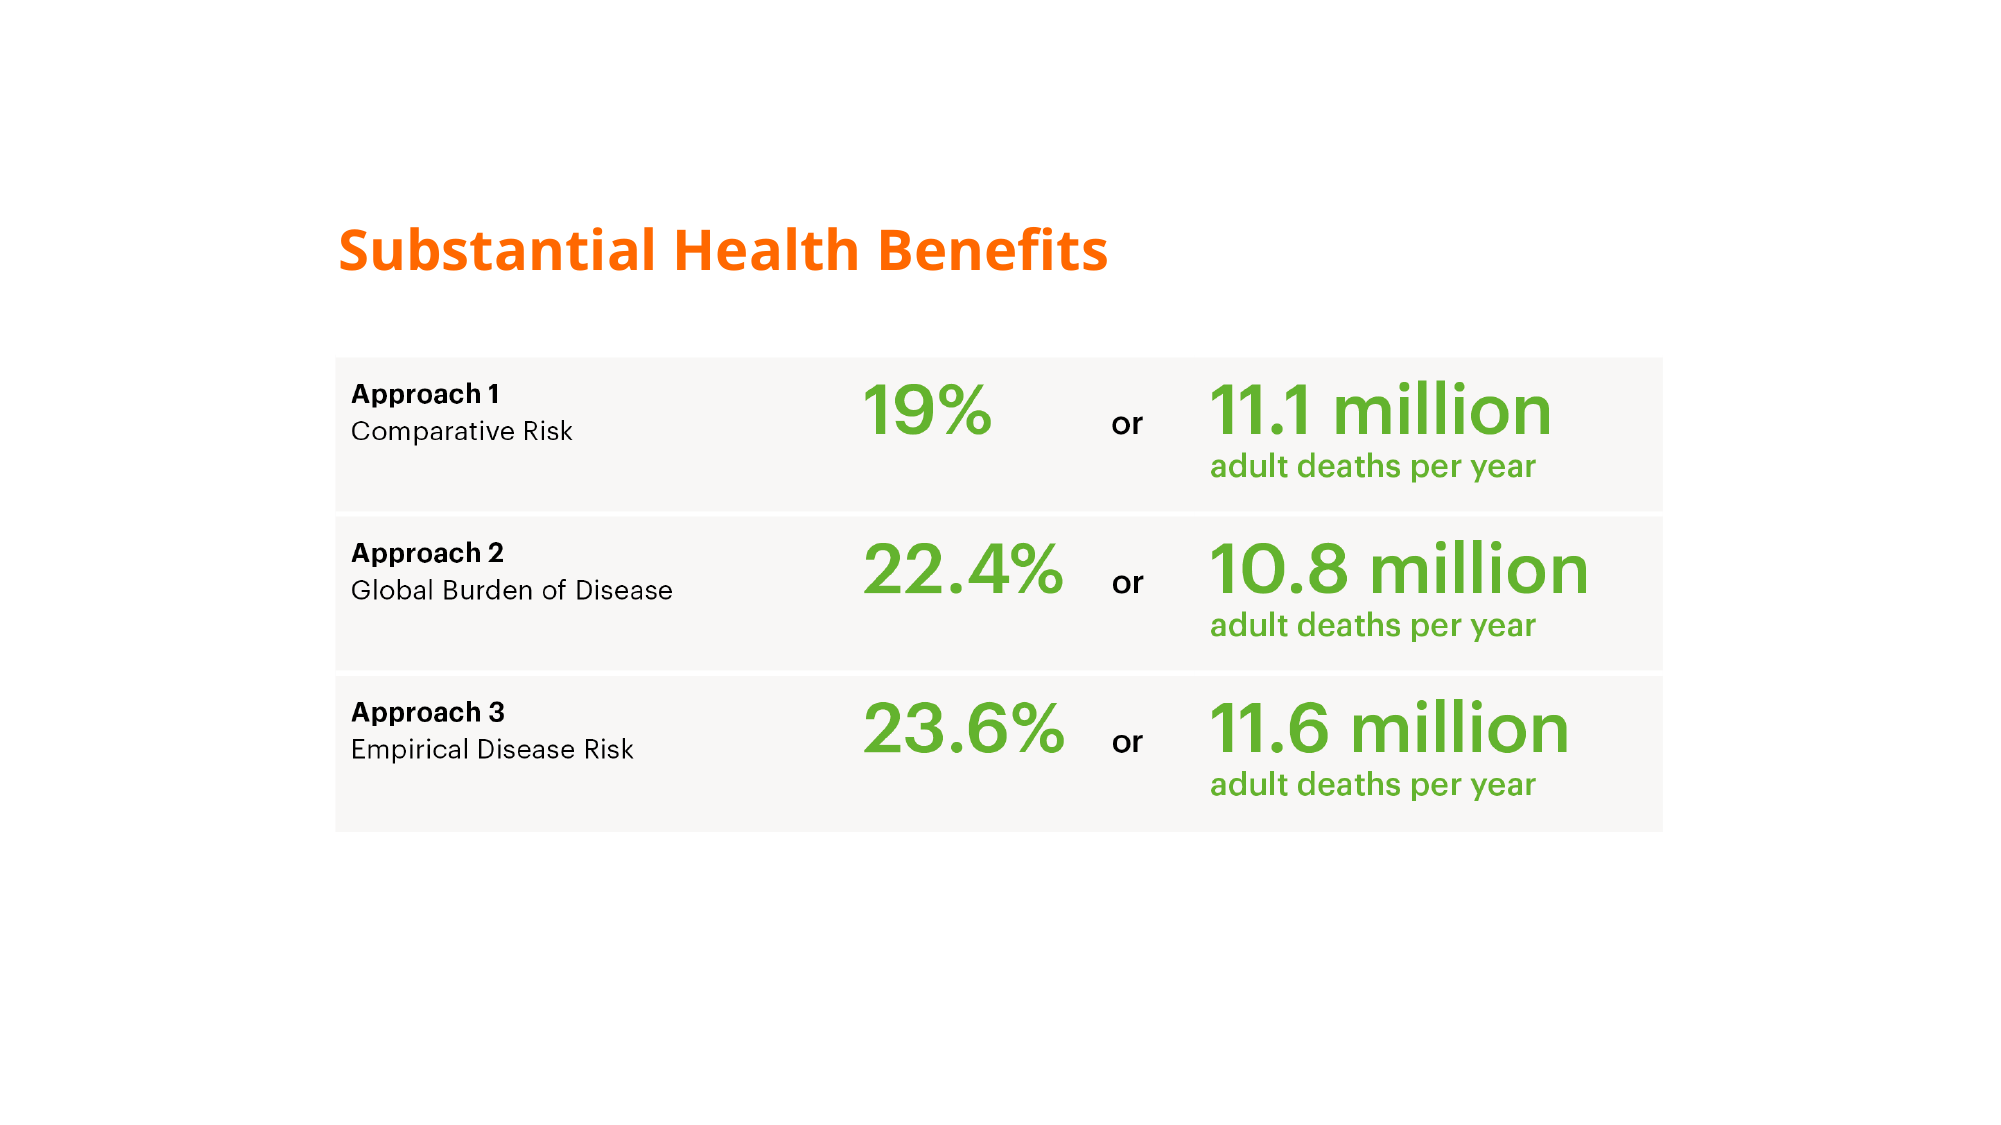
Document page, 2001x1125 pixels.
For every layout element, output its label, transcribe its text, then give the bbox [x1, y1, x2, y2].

title Substantial Health Benefits [323, 214, 1618, 283]
picture [335, 354, 1663, 832]
